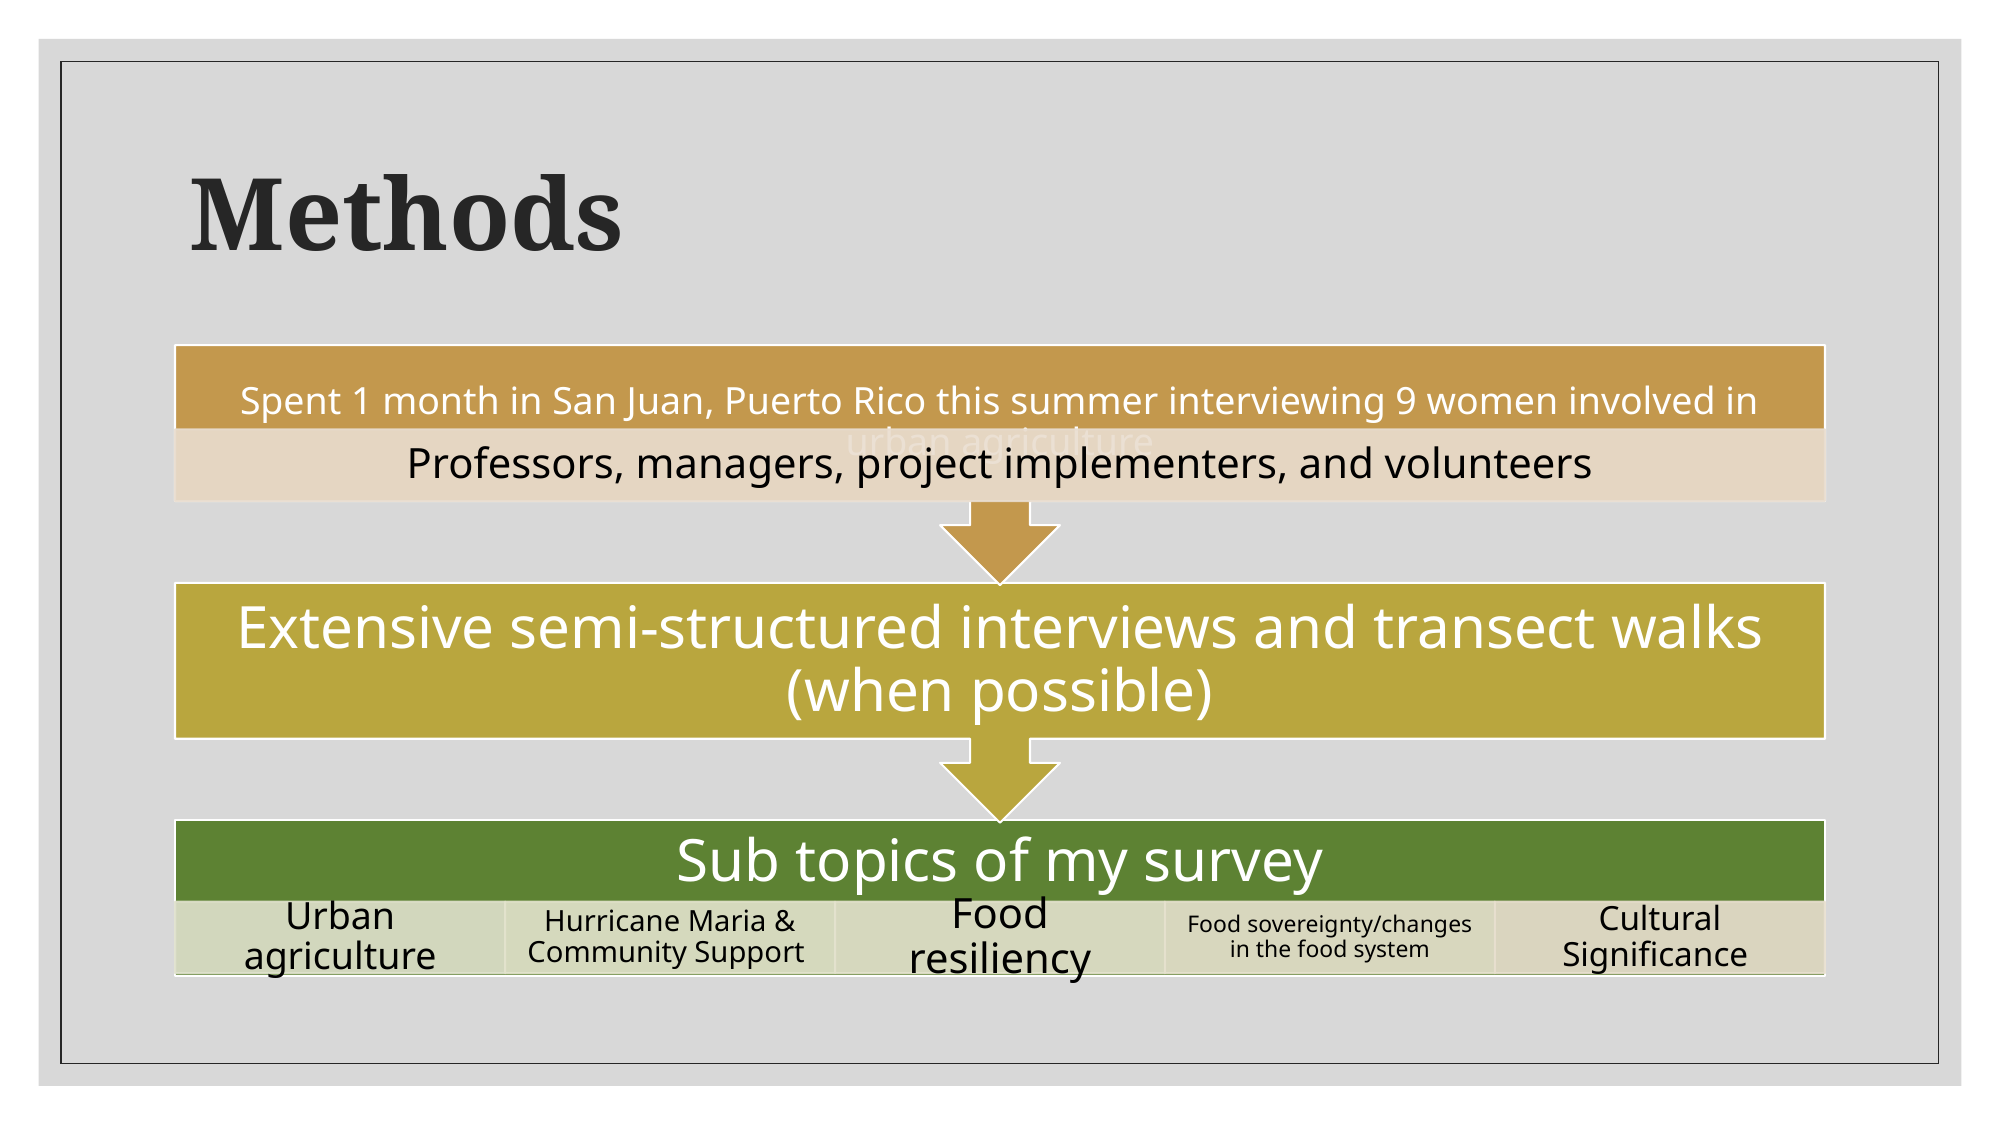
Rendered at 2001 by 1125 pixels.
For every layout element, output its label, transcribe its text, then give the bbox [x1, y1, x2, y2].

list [174, 344, 1825, 977]
title Methods [174, 105, 1825, 331]
